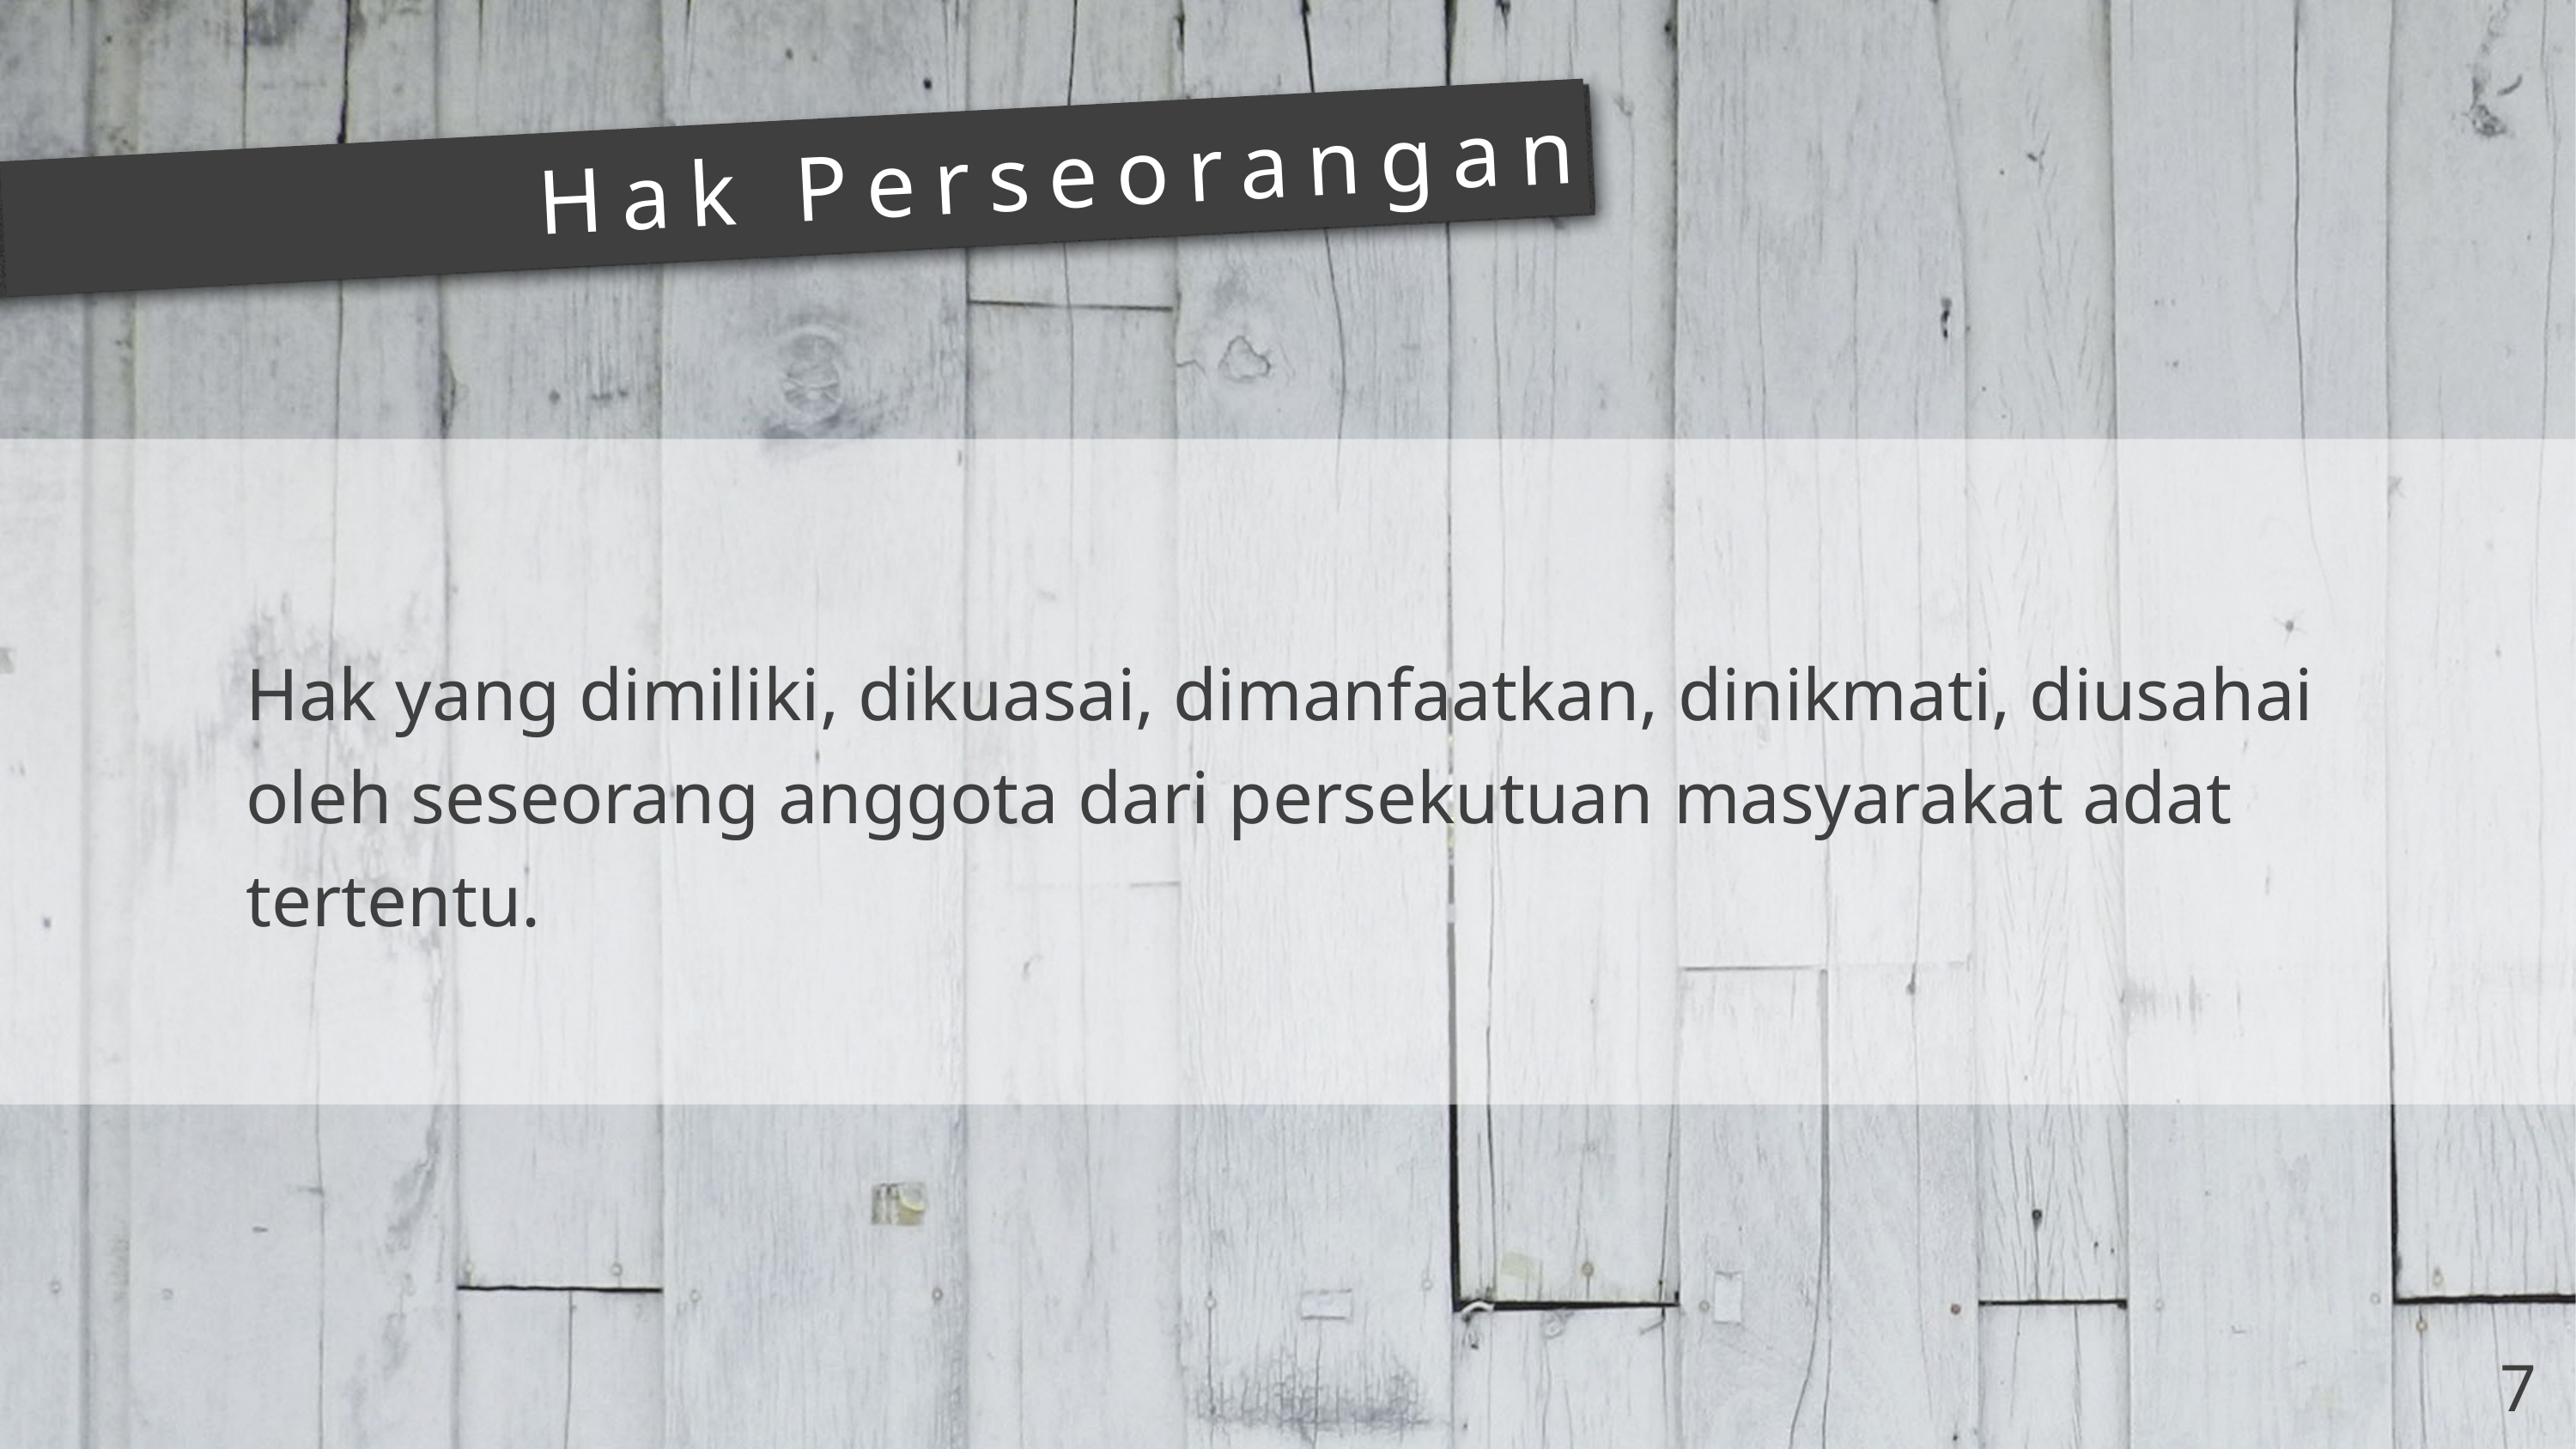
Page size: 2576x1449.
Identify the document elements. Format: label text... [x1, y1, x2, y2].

title Hak Perseorangan [0, 78, 1590, 296]
picture [0, 1105, 2576, 1449]
list Hak yang dimiliki, dikuasai, dimanfaatkan, dinikmati, diusahai oleh seseorang anggota dari persekutuan masyarakat adat tertentu. [222, 620, 2343, 1054]
slide_number 7 [1948, 1353, 2549, 1430]
picture [0, 0, 2576, 439]
